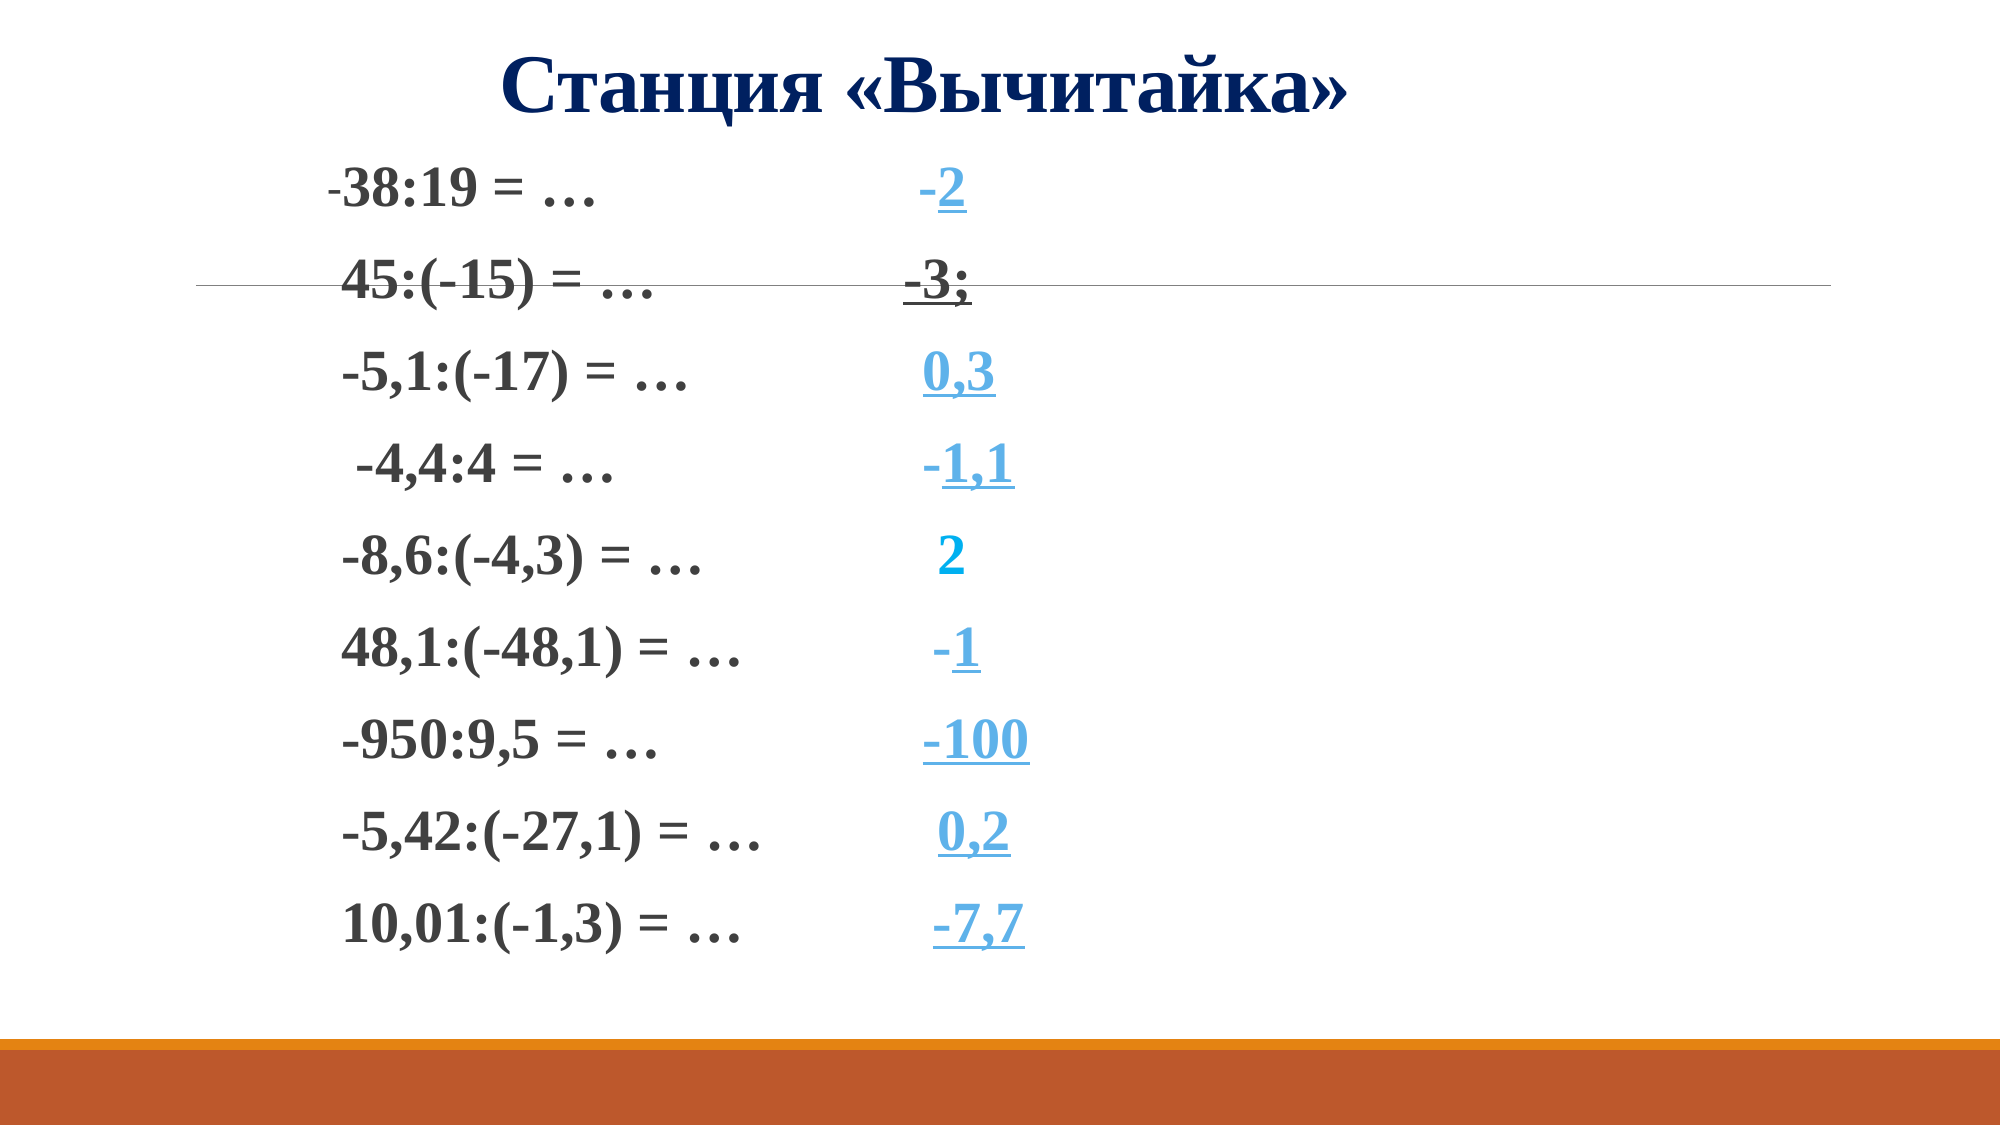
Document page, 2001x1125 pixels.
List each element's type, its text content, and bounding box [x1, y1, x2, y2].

title Станция «Вычитайка» [362, 66, 1490, 138]
list -38:19 = … -2 45:(-15) = … -3; -5,1:(-17) = … 0,3 -4,4:4 = … -1,1 -8,6:(-4,3) = … 2 48,1:(-48,1) = … -1 -950:9,5 = … -100 -5,42:(-27,1) = … 0,2 10,01:(-1,3) = … -7,7 [326, 148, 1727, 989]
